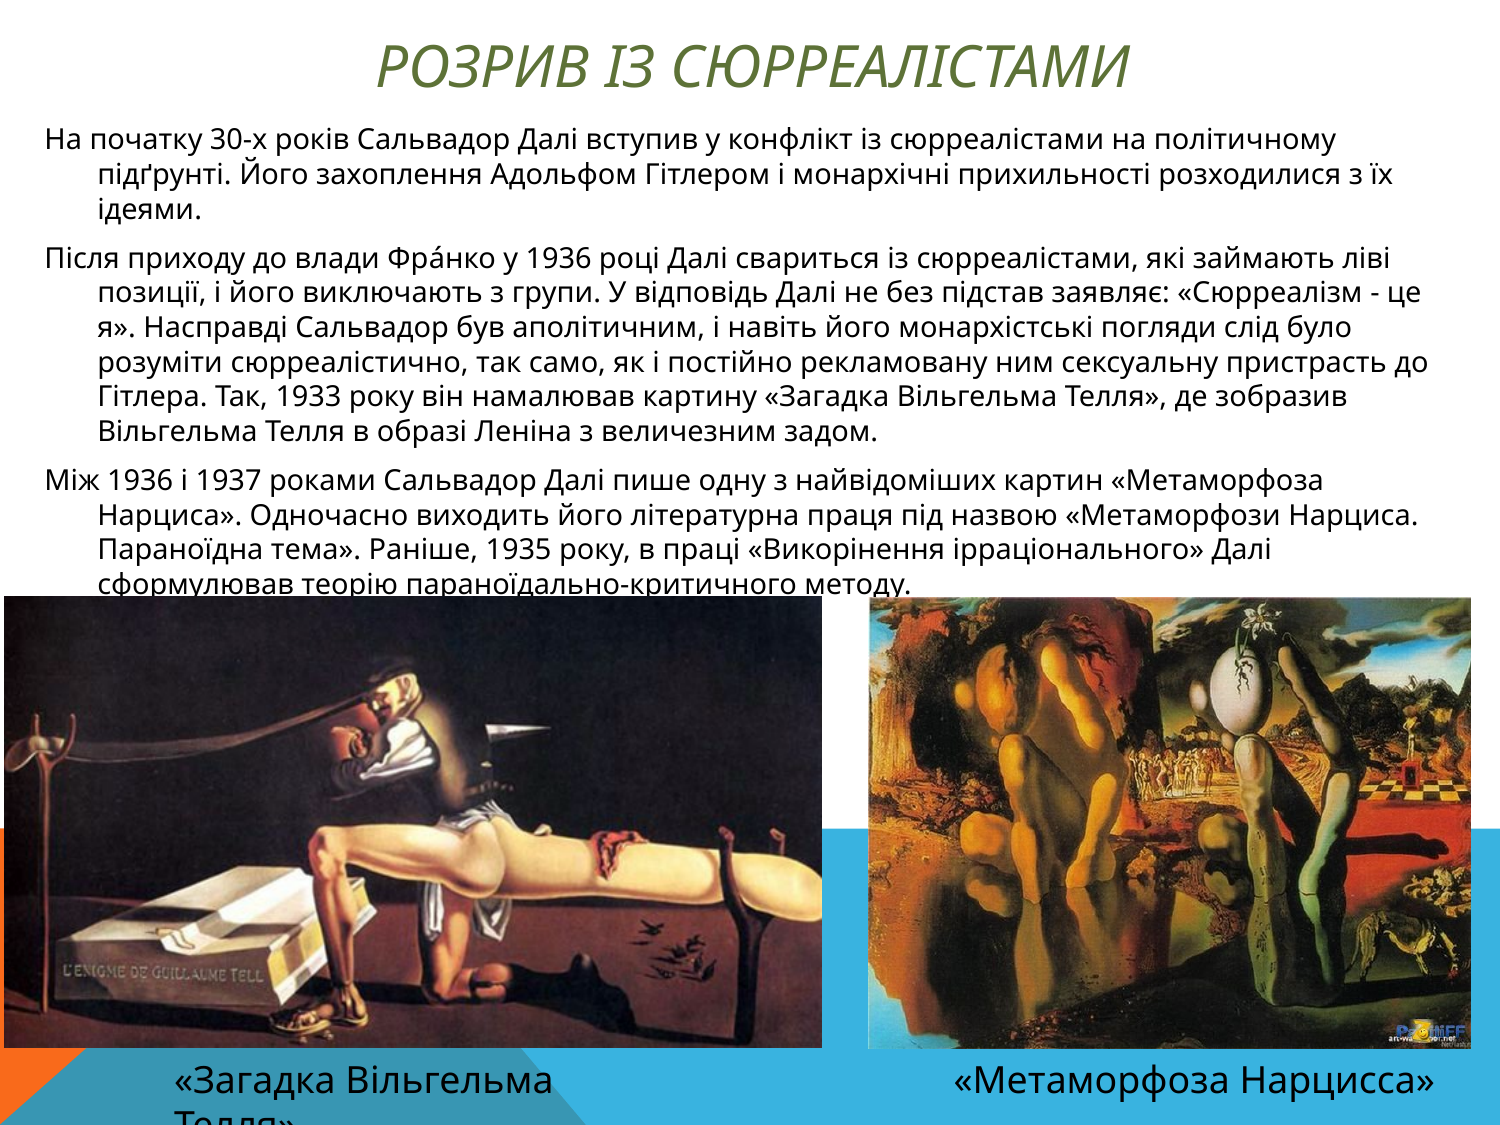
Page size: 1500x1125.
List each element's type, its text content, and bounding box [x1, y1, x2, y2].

picture [867, 597, 1471, 1049]
picture [4, 596, 822, 1048]
text_box «Метаморфоза Нарцисса» [938, 1057, 1451, 1109]
title Розрив із сюрреалістами [360, 19, 1152, 110]
list На початку 30-х років Сальвадор Далі вступив у конфлікт із сюрреалістами на політичному підґрунті. Його захоплення Адольфом Гітлером і монархічні прихильності розходилися з їх ідеями. Після приходу до влади Фрáнко у 1936 році Далі свариться із сюрреалістами, які займають ліві позиції, і його виключають з групи. У відповідь Далі не без підстав заявляє: «Сюрреалізм - це я». Насправді Сальвадор був аполітичним, і навіть його монархістські погляди слід було розуміти сюрреалістично, так само, як і постійно рекламовану ним сексуальну пристрасть до Гітлера. Так, 1933 року він намалював картину «Загадка Вільгельма Телля», де зобразив Вільгельма Телля в образі Леніна з величезним задом. Між 1936 і 1937 роками Сальвадор Далі пише одну з найвідоміших картин «Метаморфоза Нарциса». Одночасно виходить його літературна праця під назвою «Метаморфози Нарциса. Параноїдна тема». Раніше, 1935 року, в праці «Викорінення ірраціонального» Далі сформулював теорію параноїдально-критичного методу. [29, 113, 1471, 610]
text_box «Загадка Вільгельма Телля» [159, 1057, 668, 1125]
